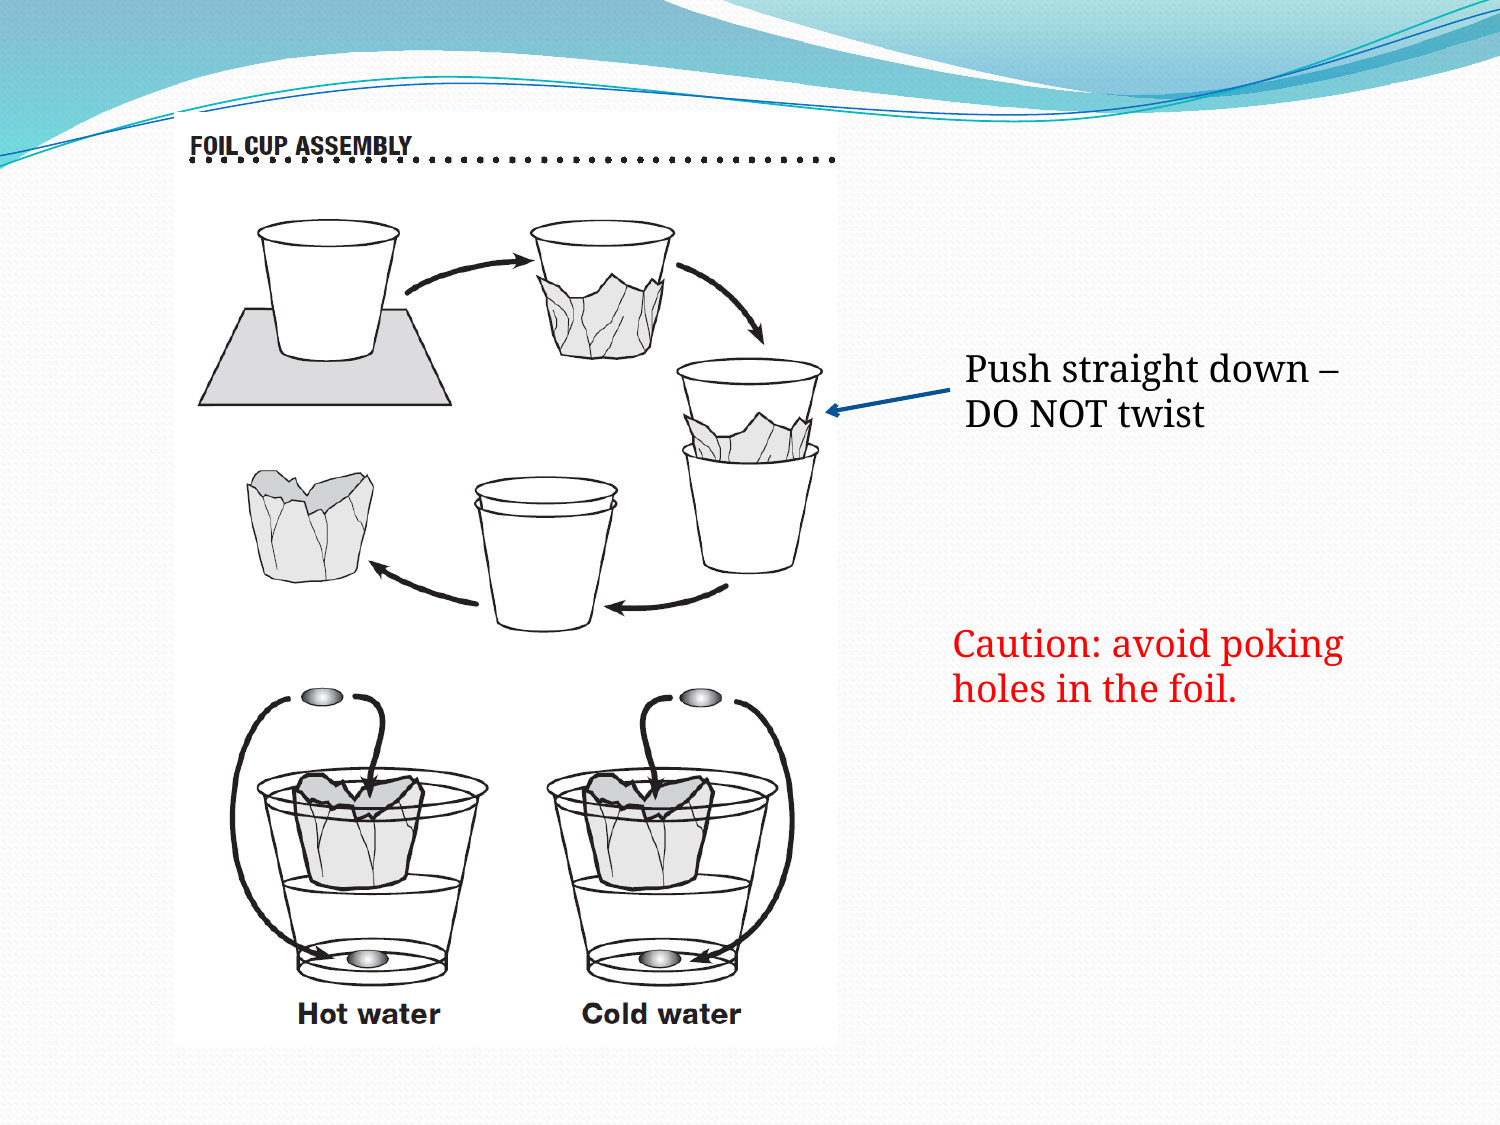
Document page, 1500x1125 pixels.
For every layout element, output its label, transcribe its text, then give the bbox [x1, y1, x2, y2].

text_box Push straight down – DO NOT twist [950, 337, 1363, 443]
subtitle Part 4 [950, 392, 957, 423]
picture [174, 112, 838, 1047]
text_box Caution: avoid poking holes in the foil. [937, 612, 1400, 718]
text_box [824, 390, 951, 413]
